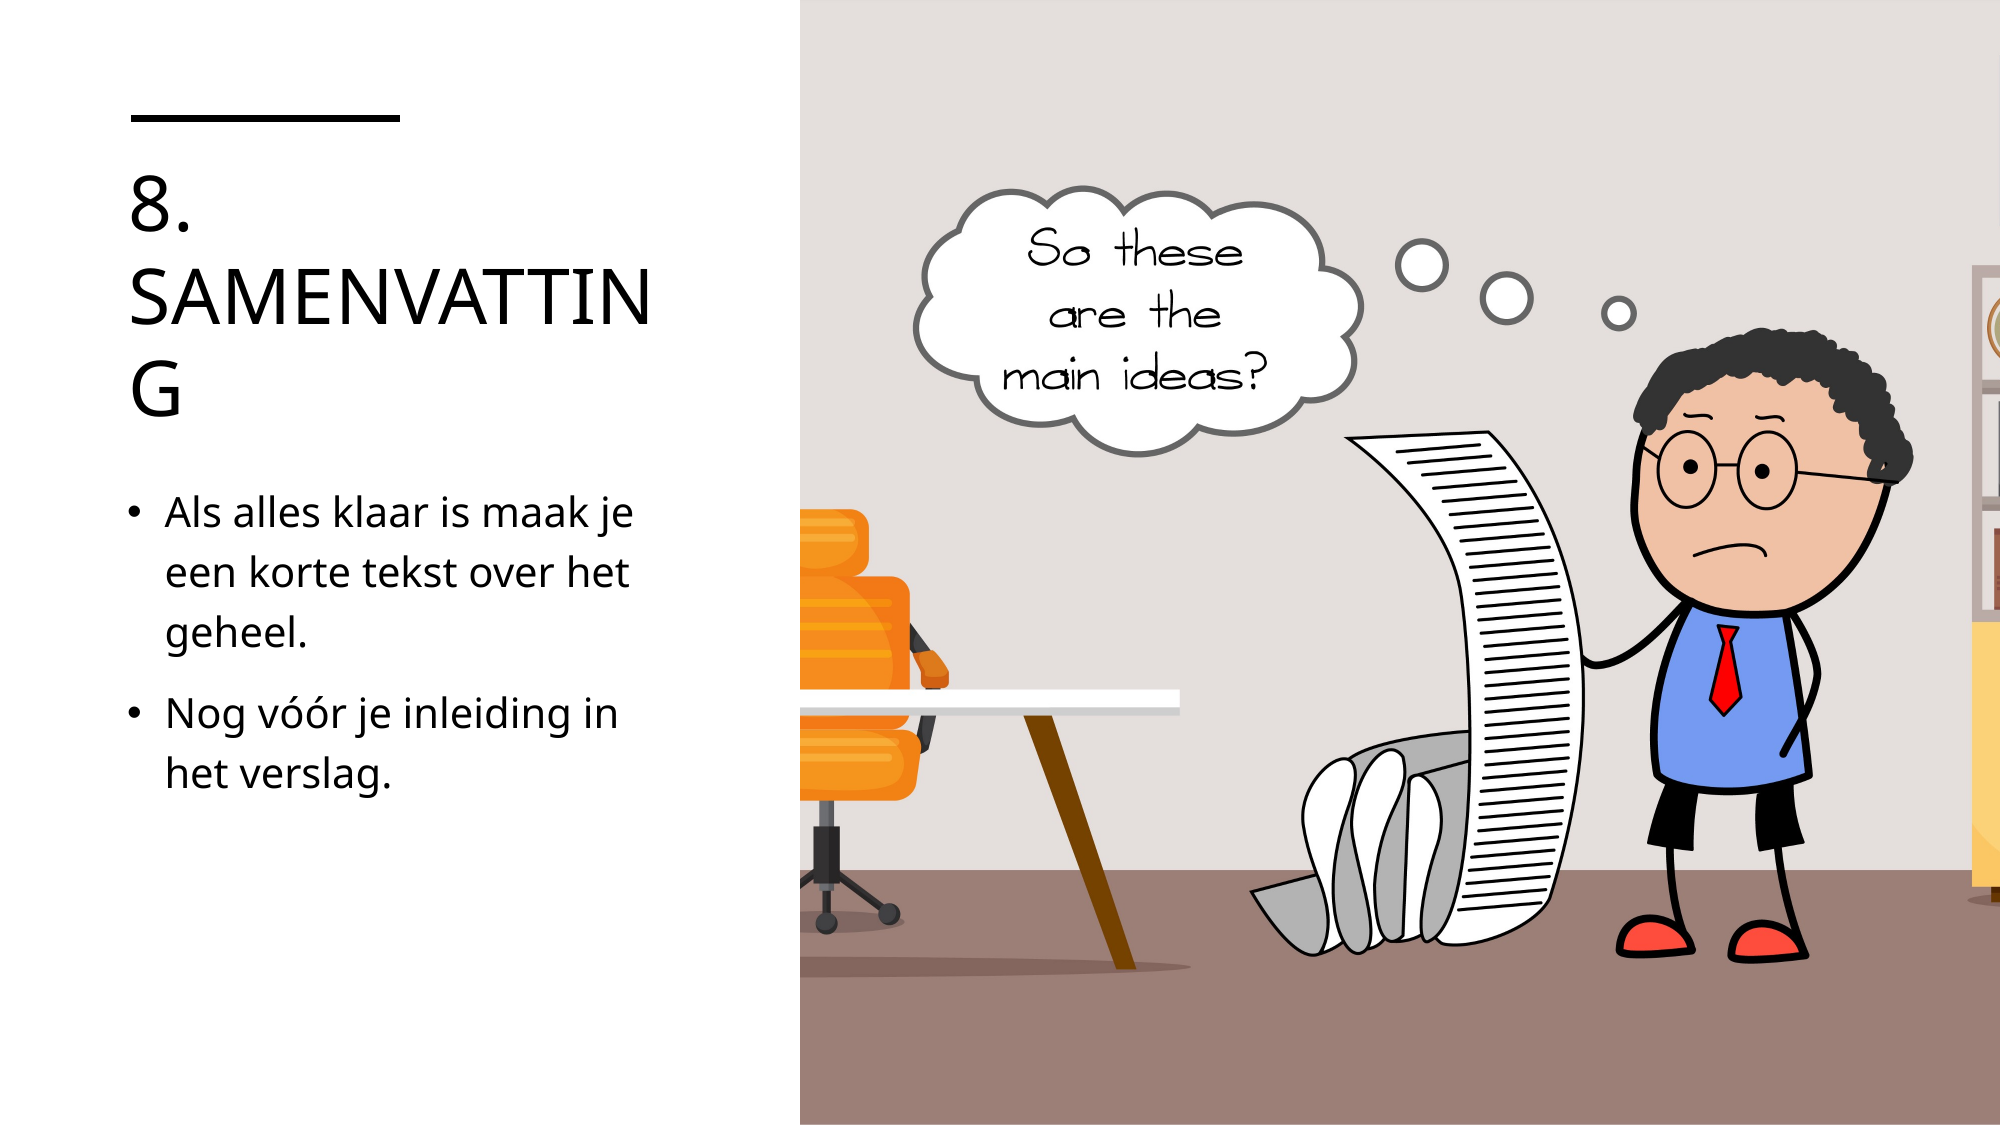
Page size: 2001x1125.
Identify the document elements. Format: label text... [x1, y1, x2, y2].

title 8. Samenvatting [114, 147, 705, 468]
list Als alles klaar is maak je een korte tekst over het geheel. Nog vóór je inleiding in het verslag. [112, 468, 705, 1025]
picture [799, 0, 2000, 1125]
text_box [0, 0, 799, 1125]
